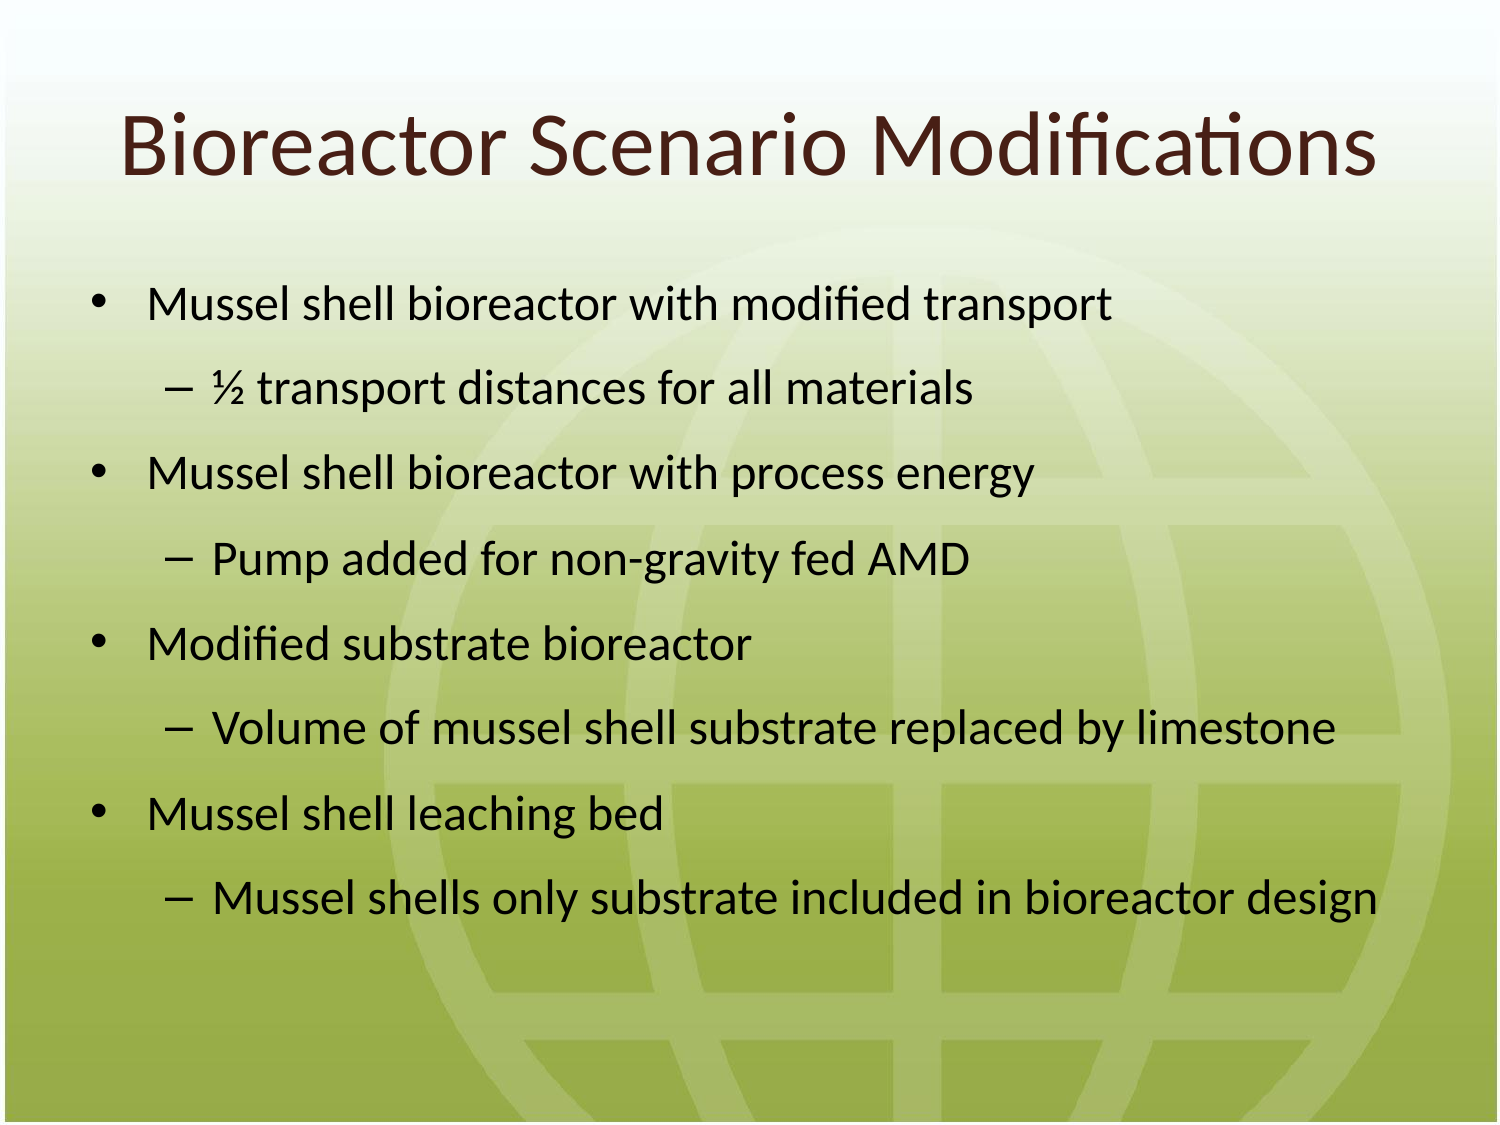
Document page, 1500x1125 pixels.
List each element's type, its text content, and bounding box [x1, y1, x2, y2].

picture [0, 0, 1500, 1125]
list Mussel shell bioreactor with modified transport ½ transport distances for all materials Mussel shell bioreactor with process energy Pump added for non-gravity fed AMD Modified substrate bioreactor Volume of mussel shell substrate replaced by limestone Mussel shell leaching bed Mussel shells only substrate included in bioreactor design [74, 262, 1426, 1006]
title Bioreactor Scenario Modifications [74, 44, 1426, 233]
